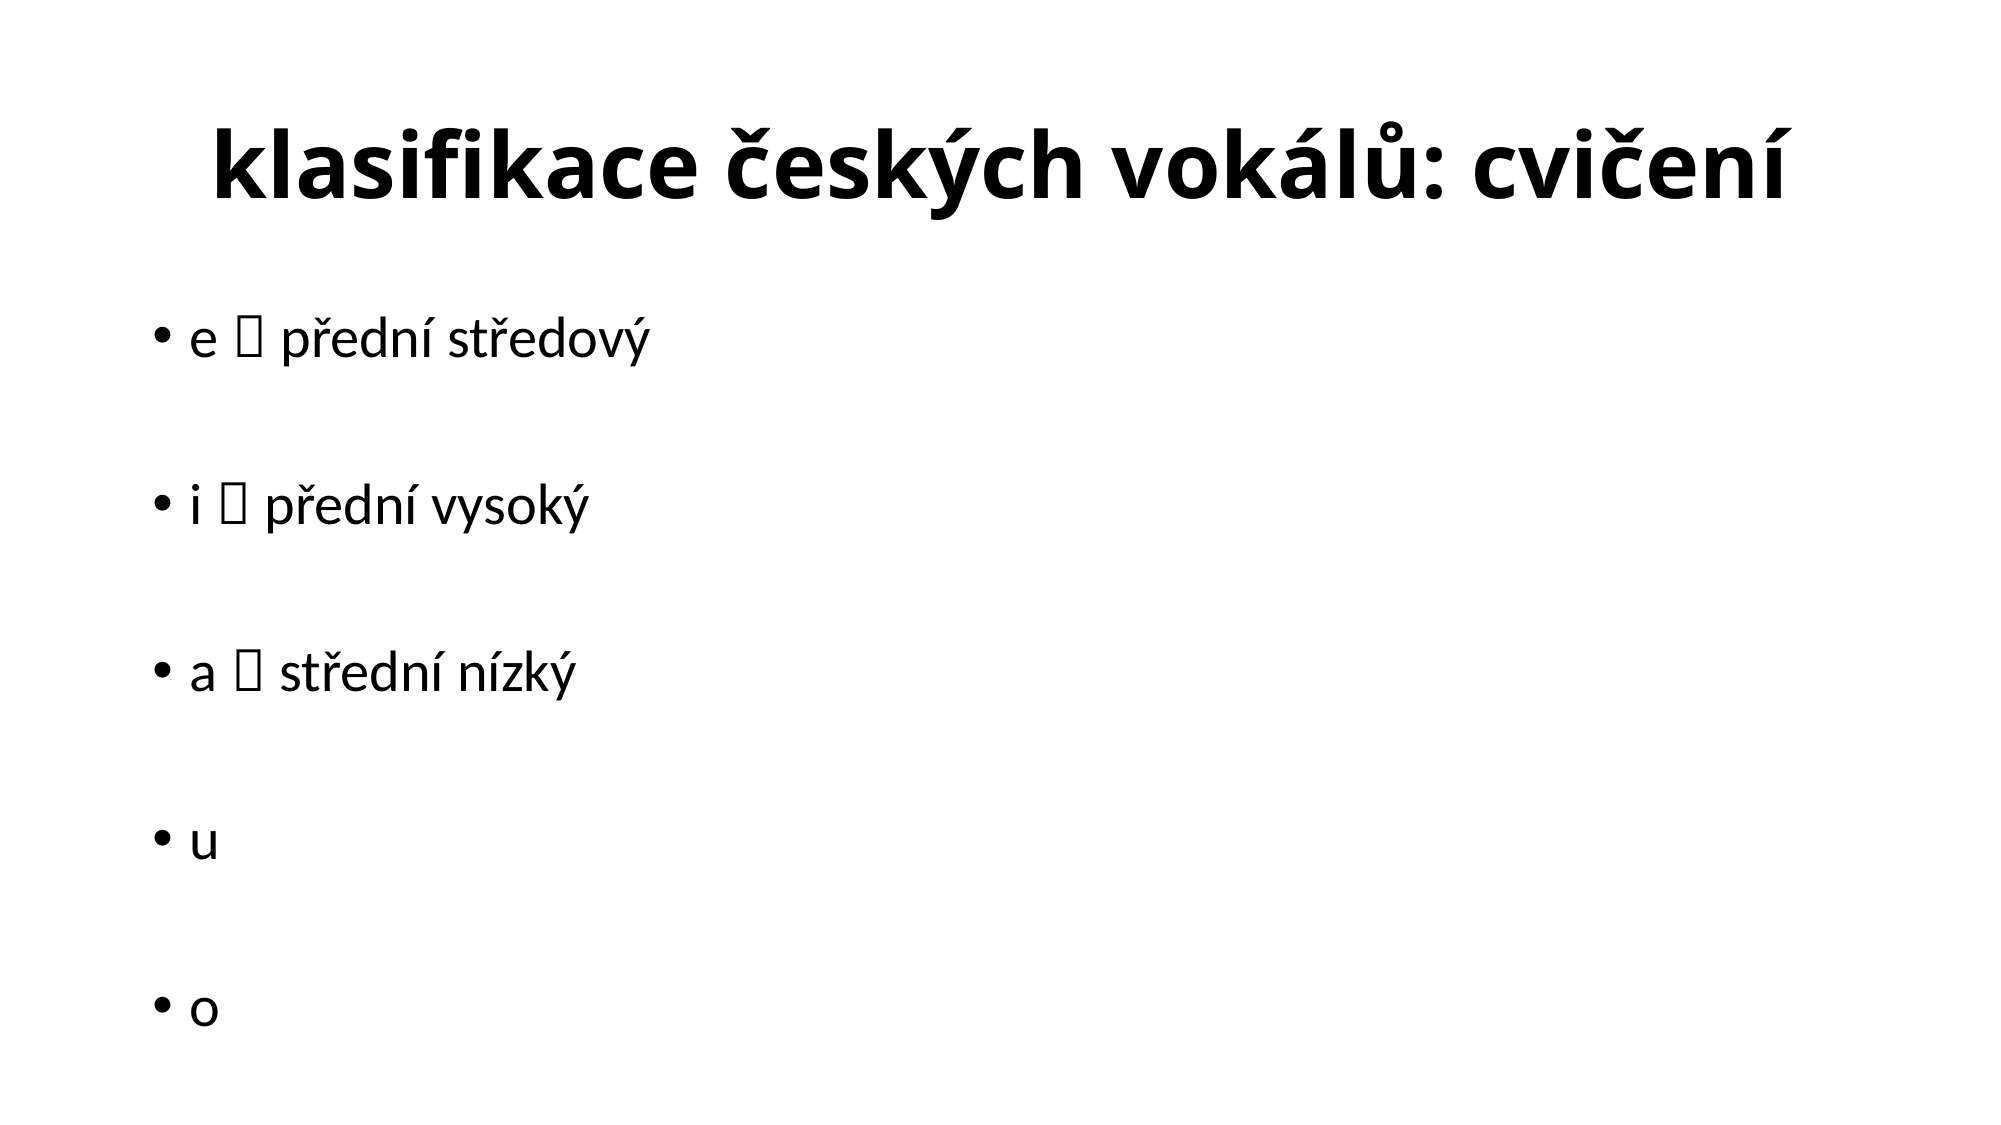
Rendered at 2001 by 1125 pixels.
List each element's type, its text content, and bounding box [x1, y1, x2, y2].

list e  přední středový i  přední vysoký a  střední nízký u o [137, 299, 1863, 1066]
title klasifikace českých vokálů: cvičení [137, 59, 1863, 278]
